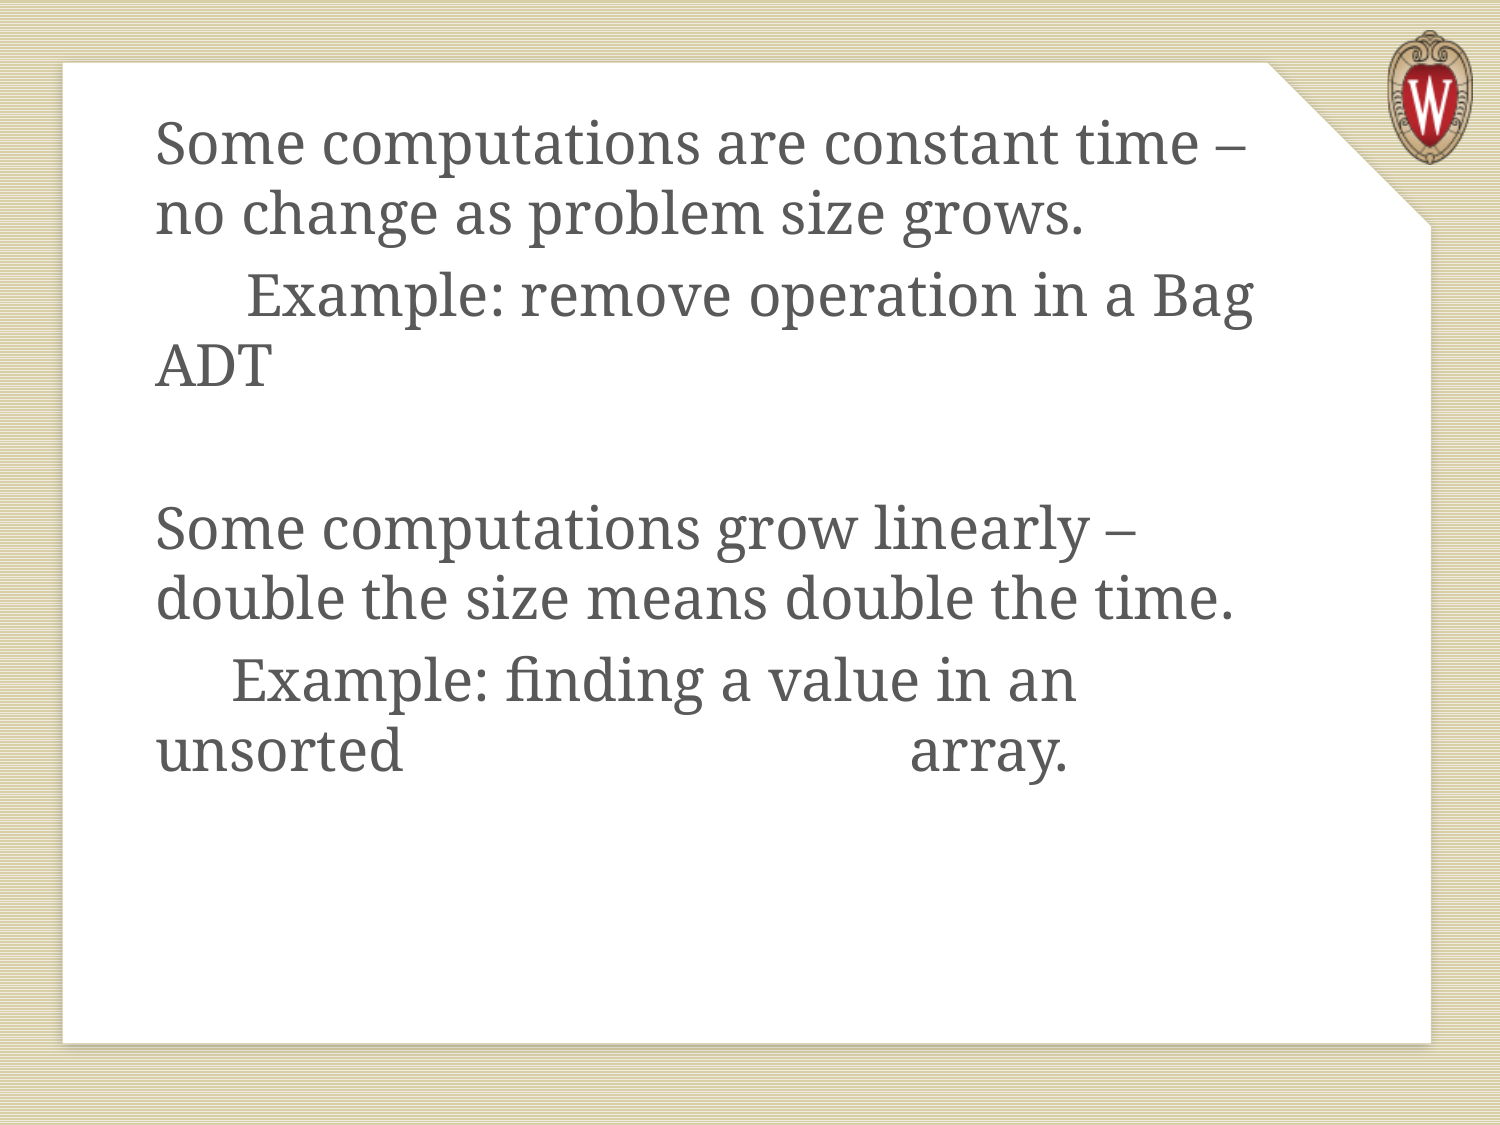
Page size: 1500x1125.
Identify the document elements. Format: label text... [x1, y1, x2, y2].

subtitle Some computations are constant time – no change as problem size grows. Example: remove operation in a Bag ADT Some computations grow linearly – double the size means double the time. Example: finding a value in an unsorted array. [155, 106, 1322, 887]
